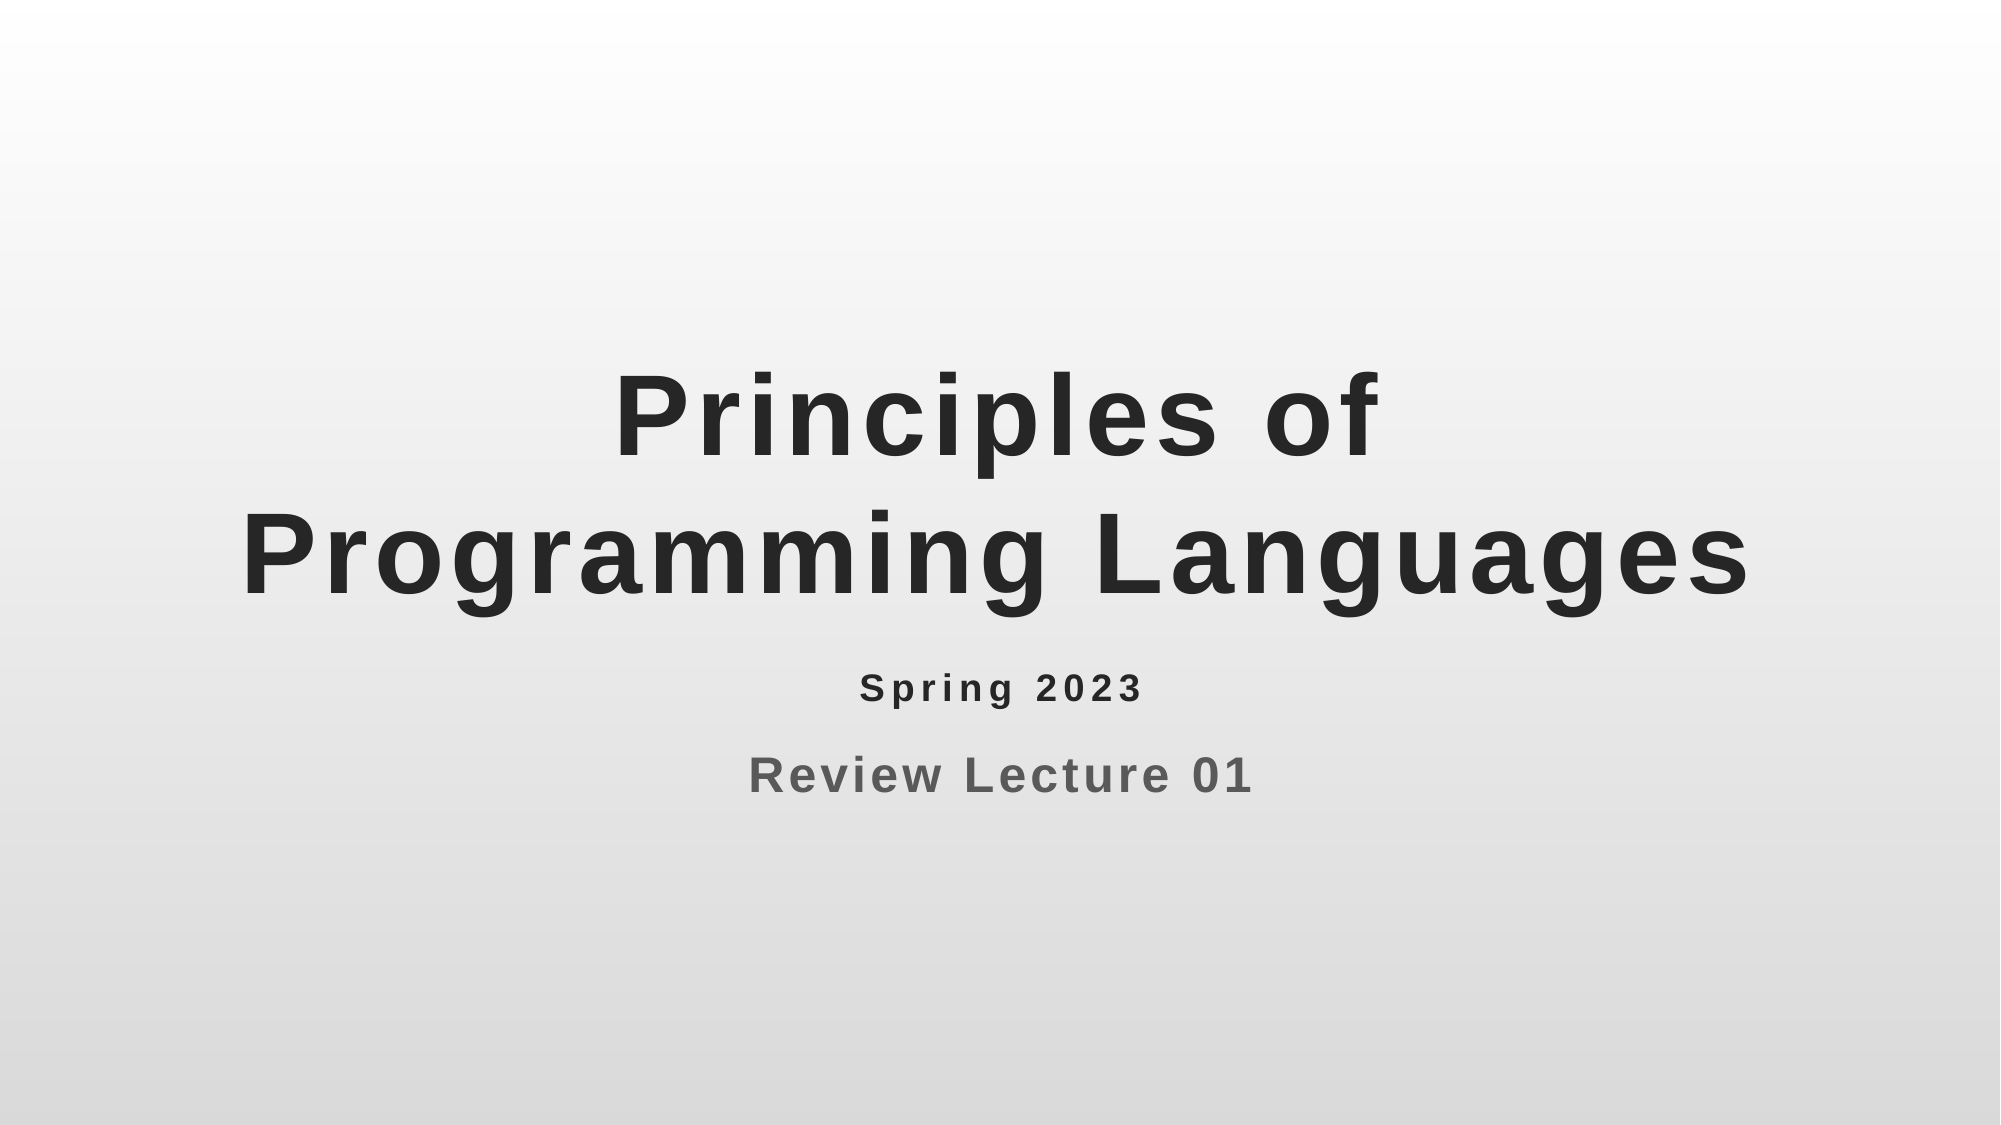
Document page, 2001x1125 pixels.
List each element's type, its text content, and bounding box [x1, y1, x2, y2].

subtitle Review Lecture 01 [196, 729, 1804, 834]
title Principles of Programming Languages Spring 2023 [196, 294, 1804, 717]
